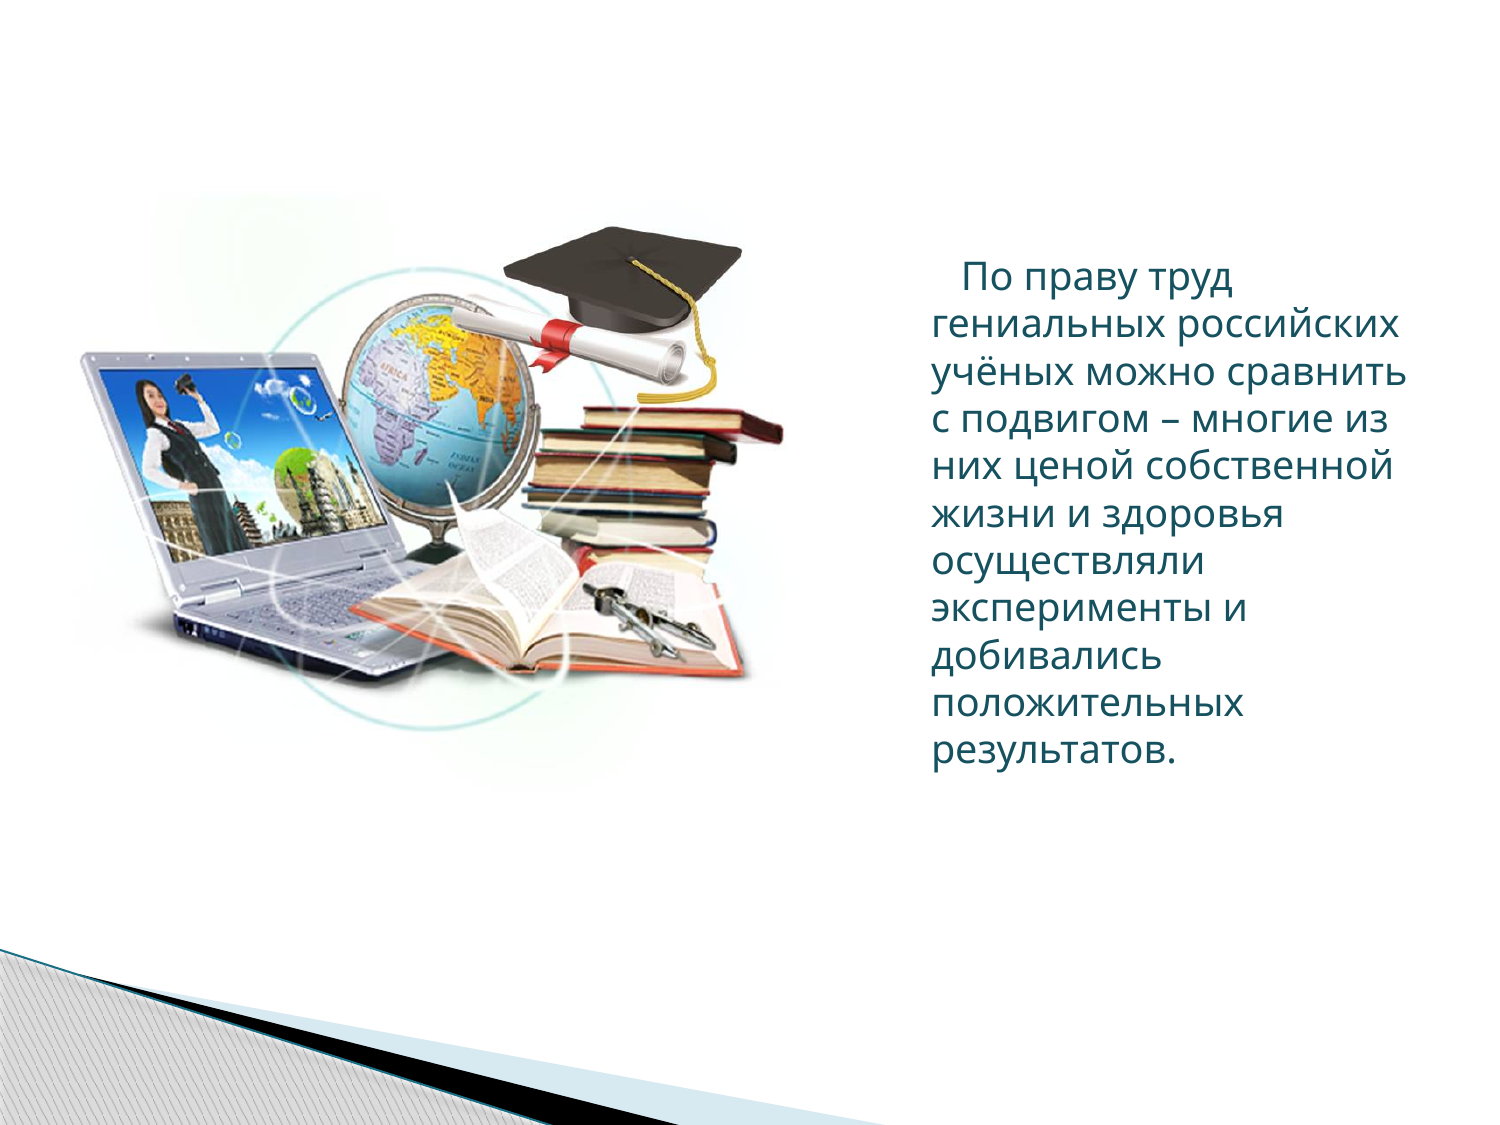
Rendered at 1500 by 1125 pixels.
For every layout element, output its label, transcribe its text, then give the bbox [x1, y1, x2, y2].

picture [17, 172, 857, 799]
list По праву труд гениальных российских учёных можно сравнить с подвигом – многие из них ценой собственной жизни и здоровья осуществляли эксперименты и добивались положительных результатов. [856, 243, 1436, 870]
